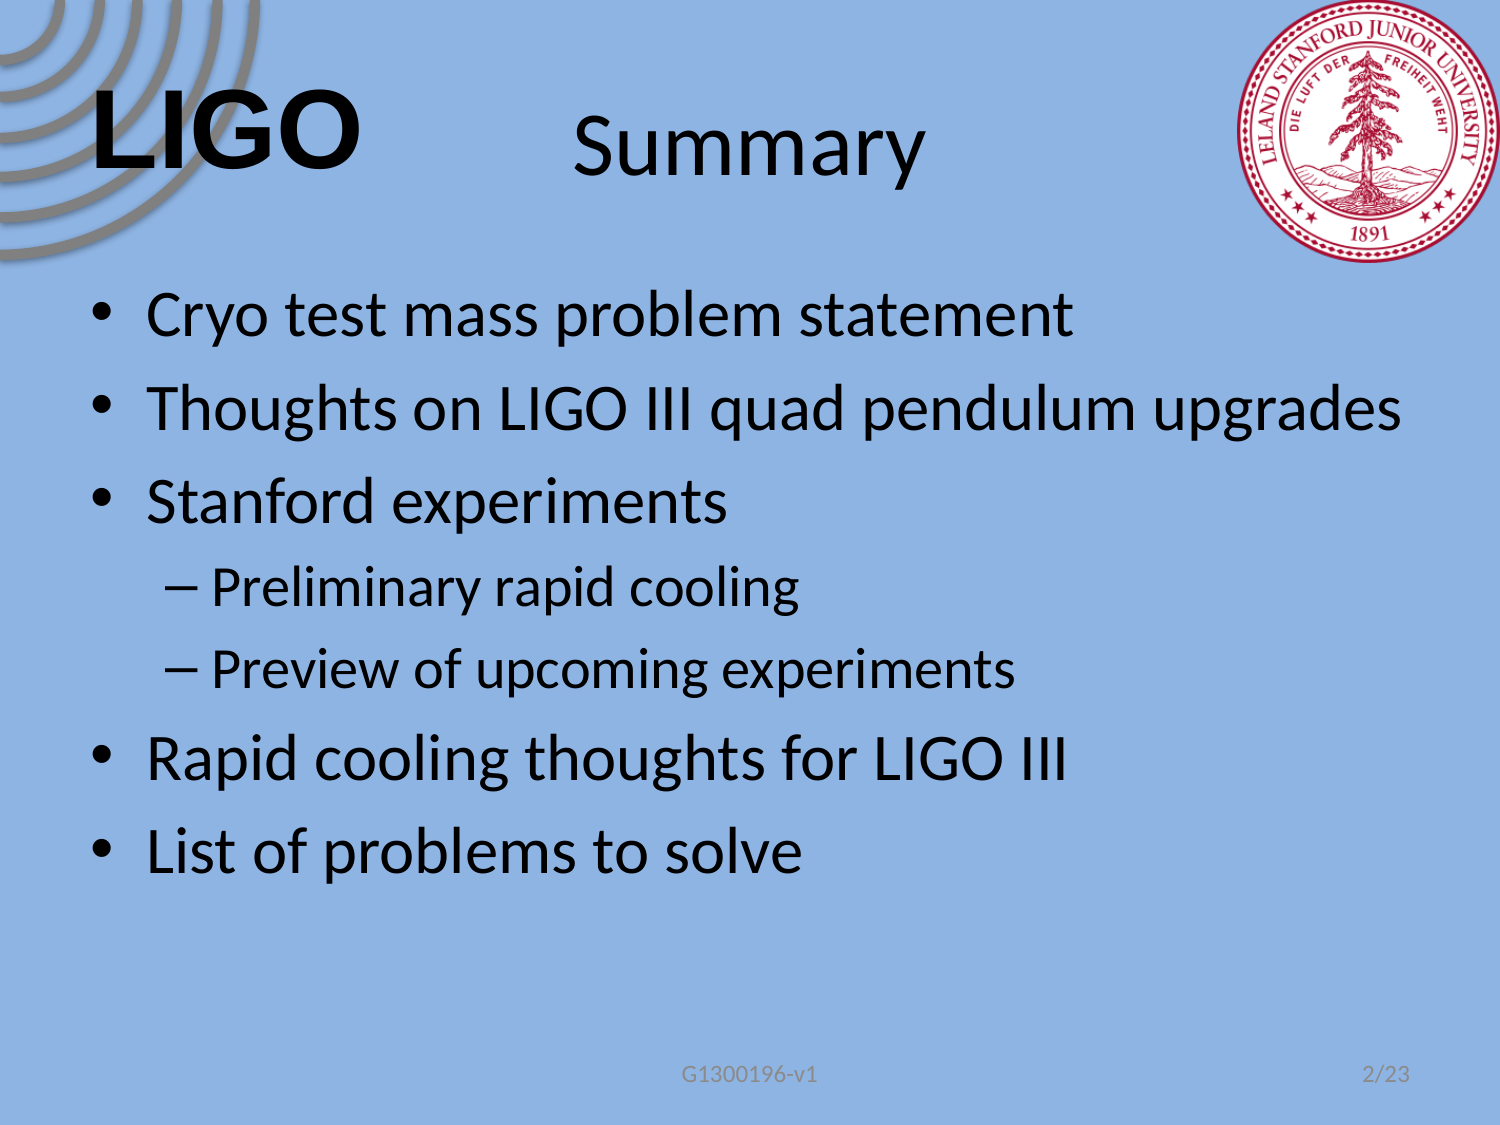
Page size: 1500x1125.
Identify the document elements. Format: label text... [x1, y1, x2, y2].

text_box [0, 0, 438, 256]
title Summary [441, 45, 1232, 233]
list Cryo test mass problem statement Thoughts on LIGO III quad pendulum upgrades Stanford experiments Preliminary rapid cooling Preview of upcoming experiments Rapid cooling thoughts for LIGO III List of problems to solve [75, 262, 1425, 1005]
footer G1300196-v1 [512, 1042, 988, 1103]
picture [1237, 0, 1500, 263]
slide_number 2/23 [1074, 1042, 1425, 1103]
